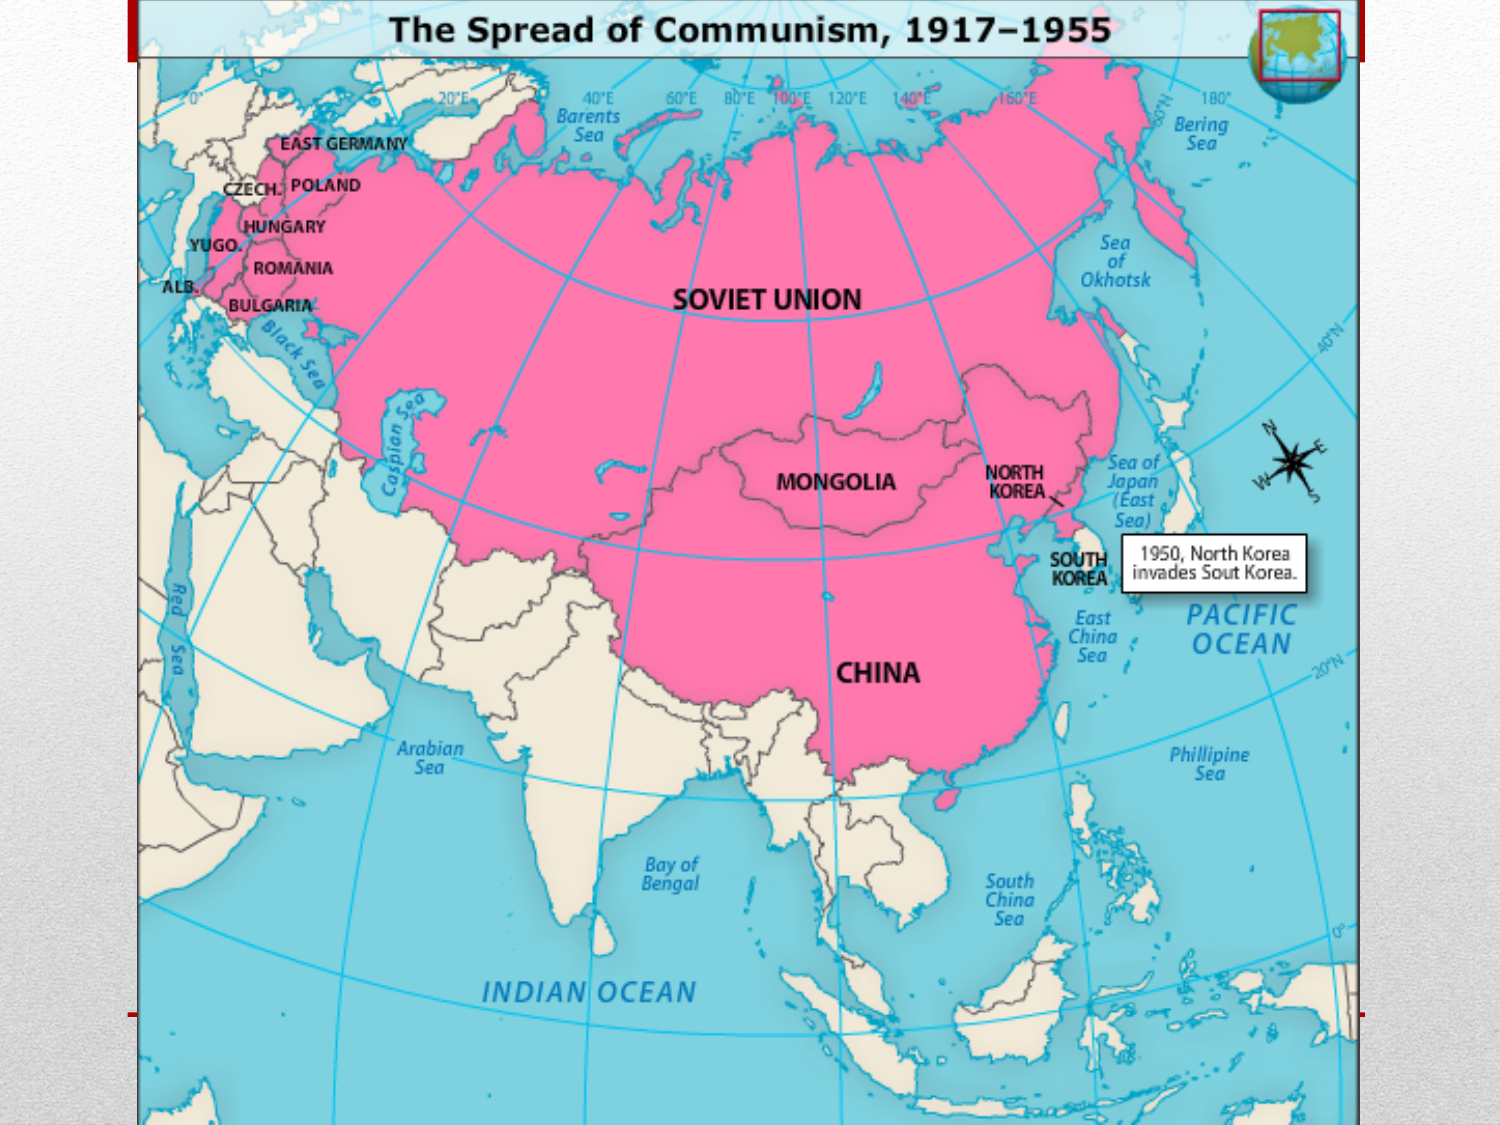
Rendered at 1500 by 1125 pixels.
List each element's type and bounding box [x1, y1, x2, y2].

picture [136, 0, 1361, 1125]
